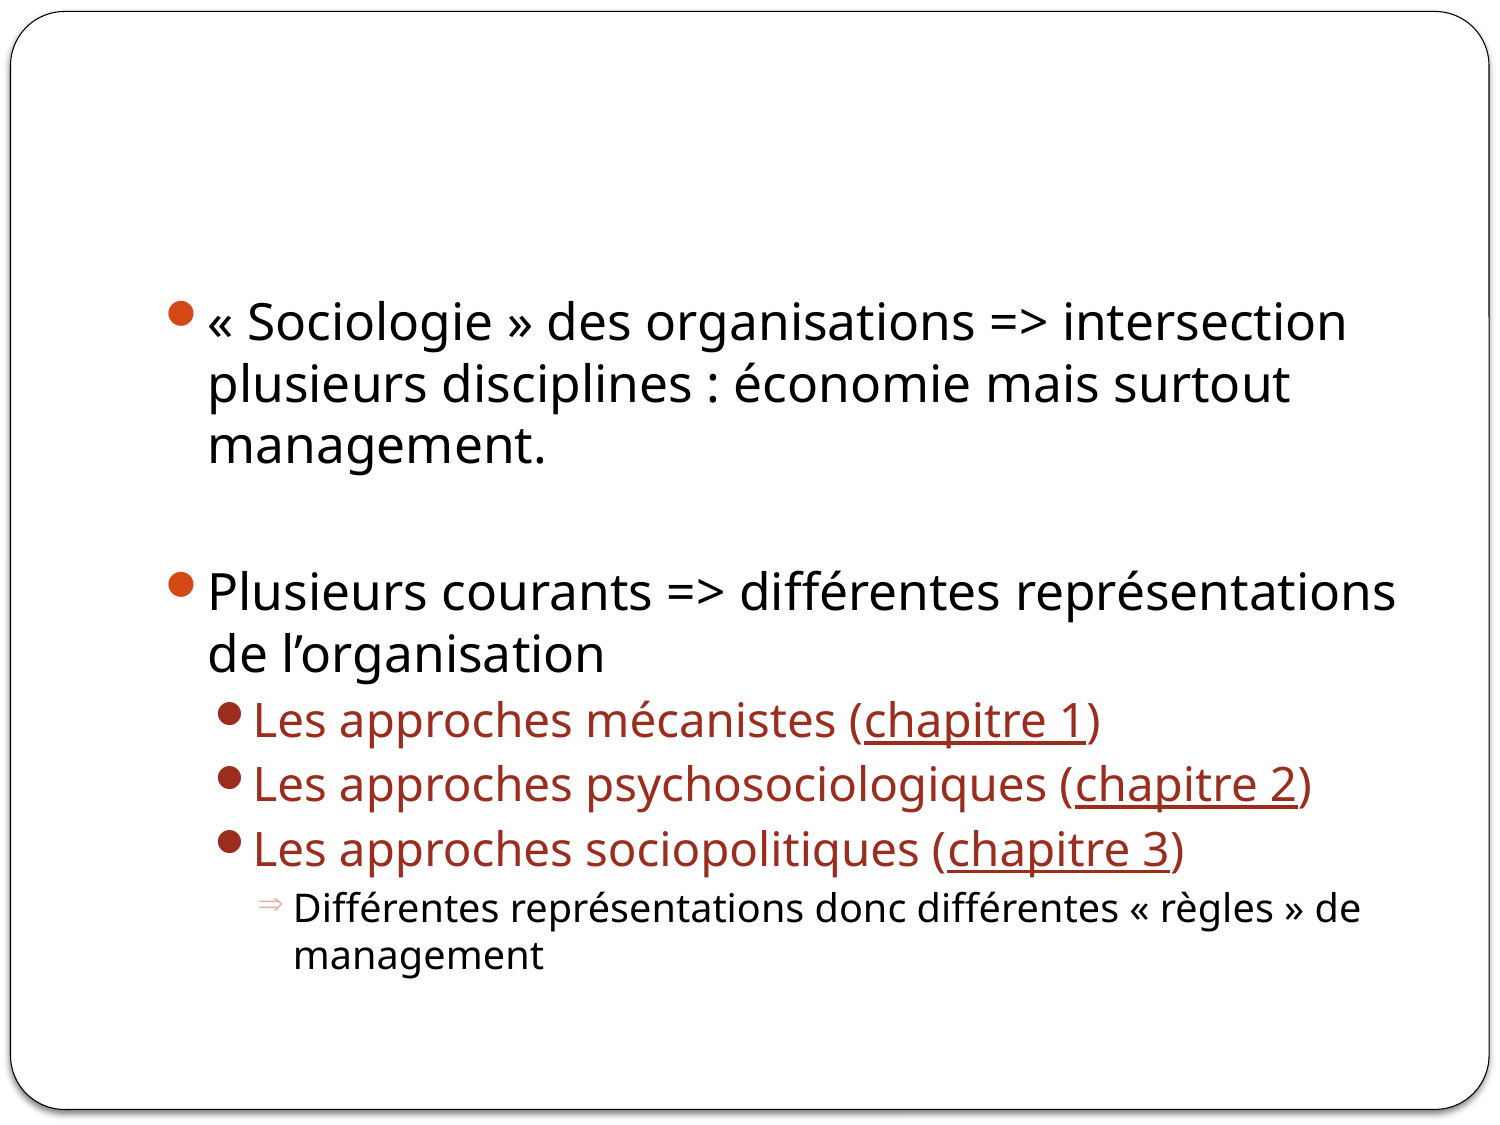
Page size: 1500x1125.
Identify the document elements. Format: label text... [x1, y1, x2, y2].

list « Sociologie » des organisations => intersection plusieurs disciplines : économie mais surtout management. Plusieurs courants => différentes représentations de l’organisation Les approches mécanistes (chapitre 1) Les approches psychosociologiques (chapitre 2) Les approches sociopolitiques (chapitre 3) Différentes représentations donc différentes « règles » de management [150, 208, 1425, 988]
